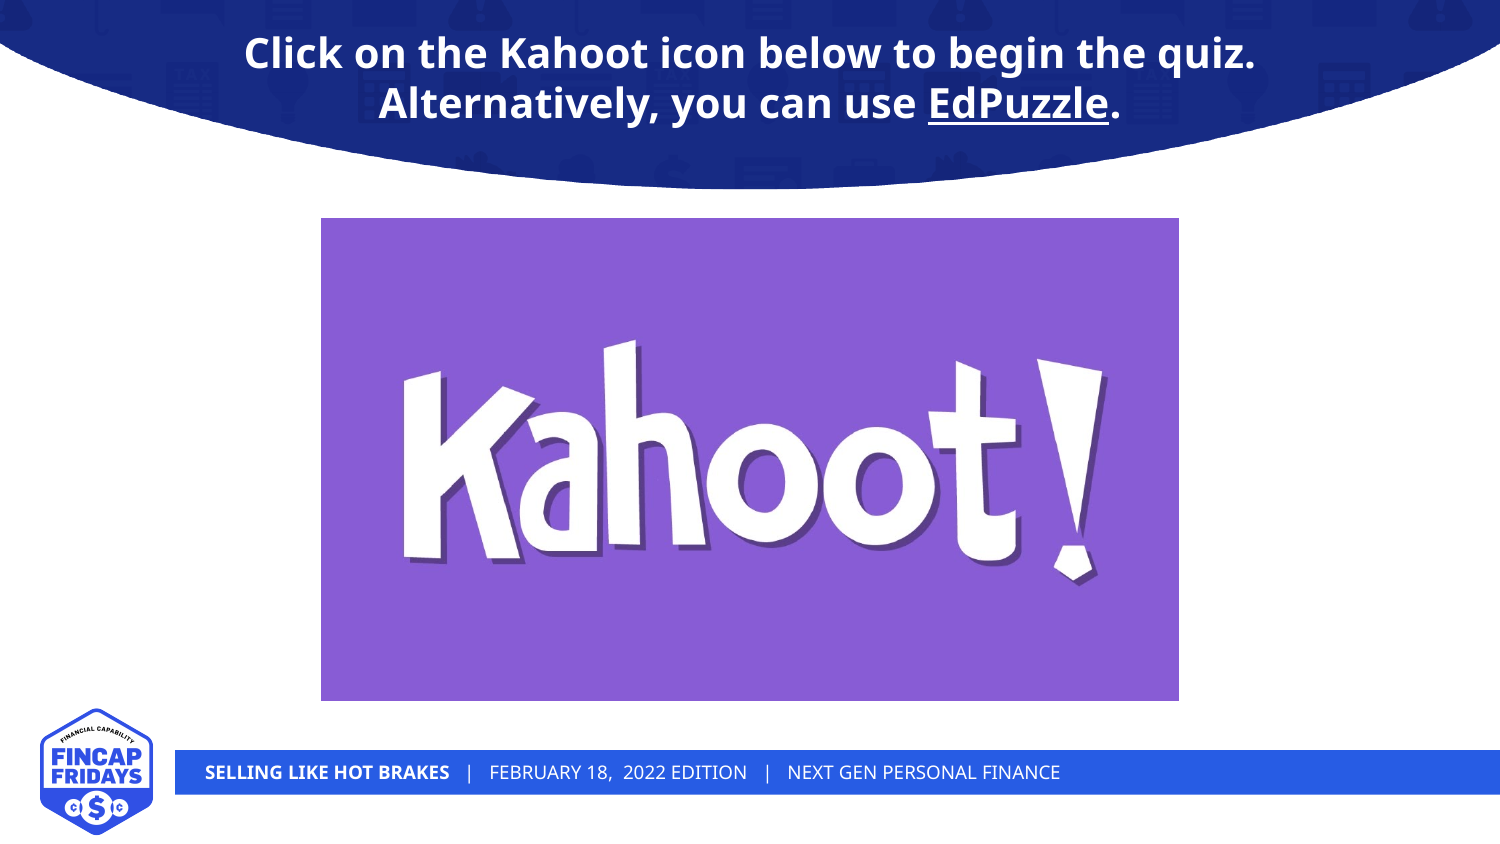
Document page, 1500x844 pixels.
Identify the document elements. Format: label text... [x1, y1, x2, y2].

title Click on the Kahoot icon below to begin the quiz. Alternatively, you can use EdPuzzle. [73, 12, 1427, 107]
picture [30, 705, 163, 838]
text_box SELLING LIKE HOT BRAKES | FEBRUARY 18, 2022 EDITION | NEXT GEN PERSONAL FINANCE [190, 745, 1310, 781]
picture [0, 0, 1500, 702]
